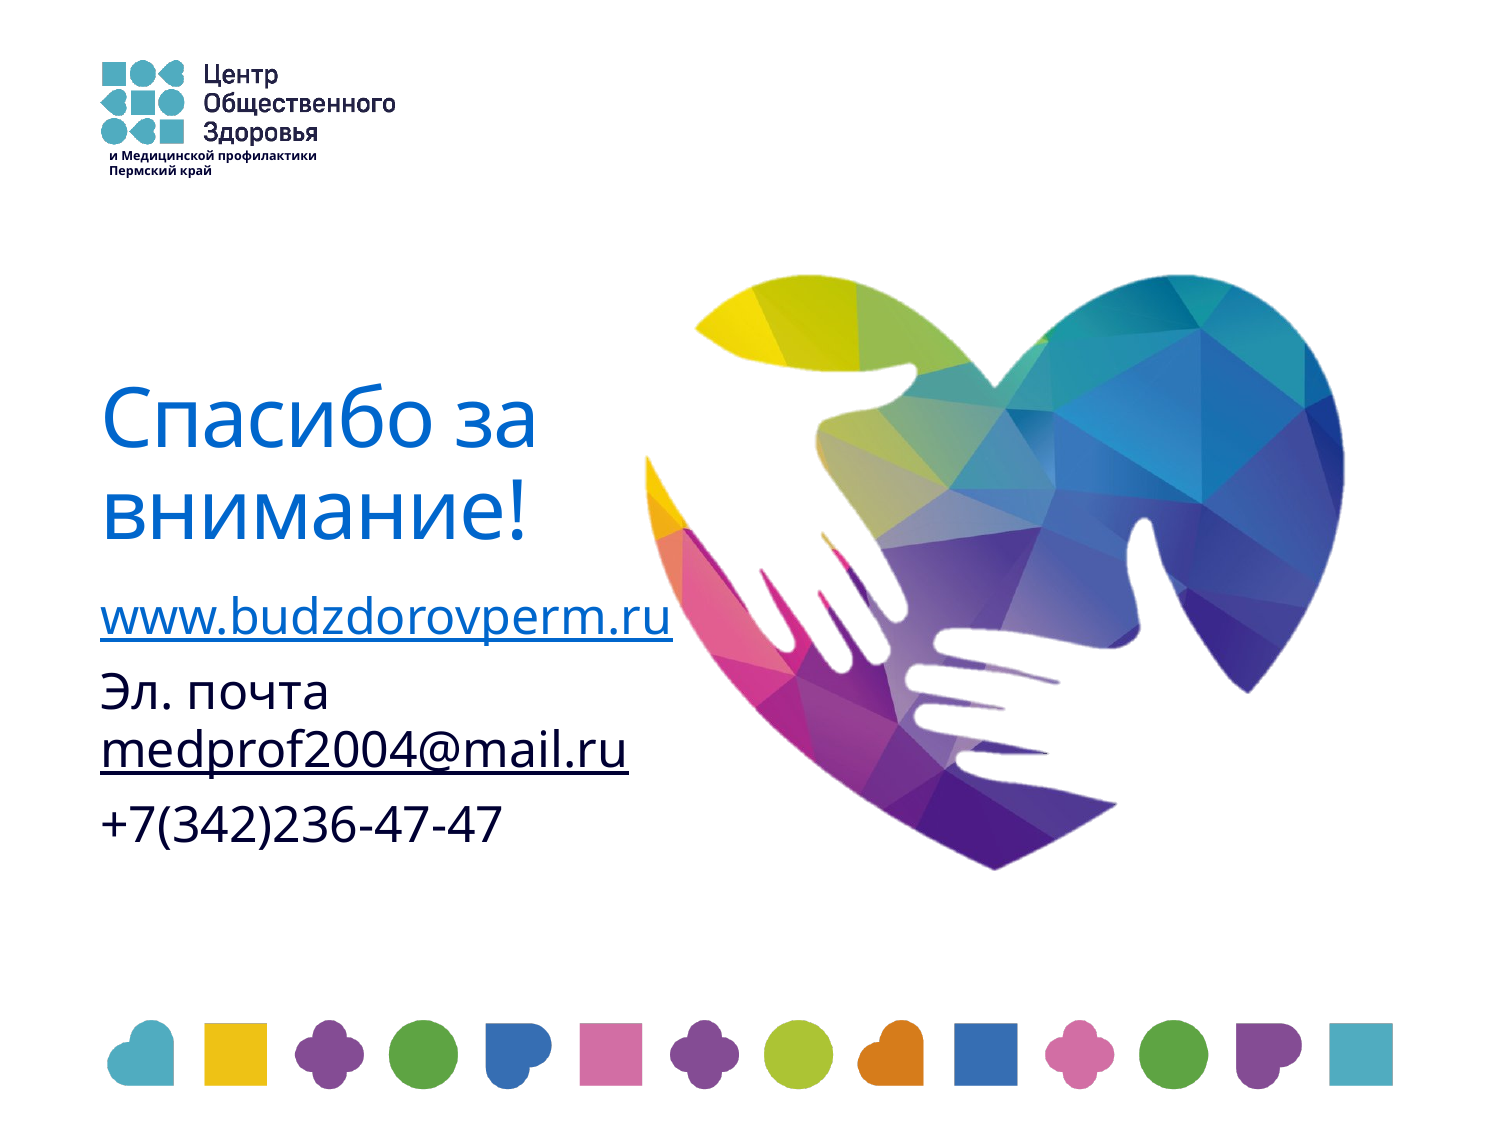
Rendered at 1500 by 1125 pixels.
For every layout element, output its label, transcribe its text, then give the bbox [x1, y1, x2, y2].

picture [100, 60, 395, 140]
subtitle www.budzdorovperm.ru Эл. почта medprof2004@mail.ru +7(342)236-47-47 [100, 590, 617, 863]
title Спасибо за внимание! [100, 214, 617, 564]
picture [99, 1011, 1400, 1112]
text_box и Медицинской профилактики Пермский край [94, 140, 536, 186]
picture [617, 163, 1415, 961]
